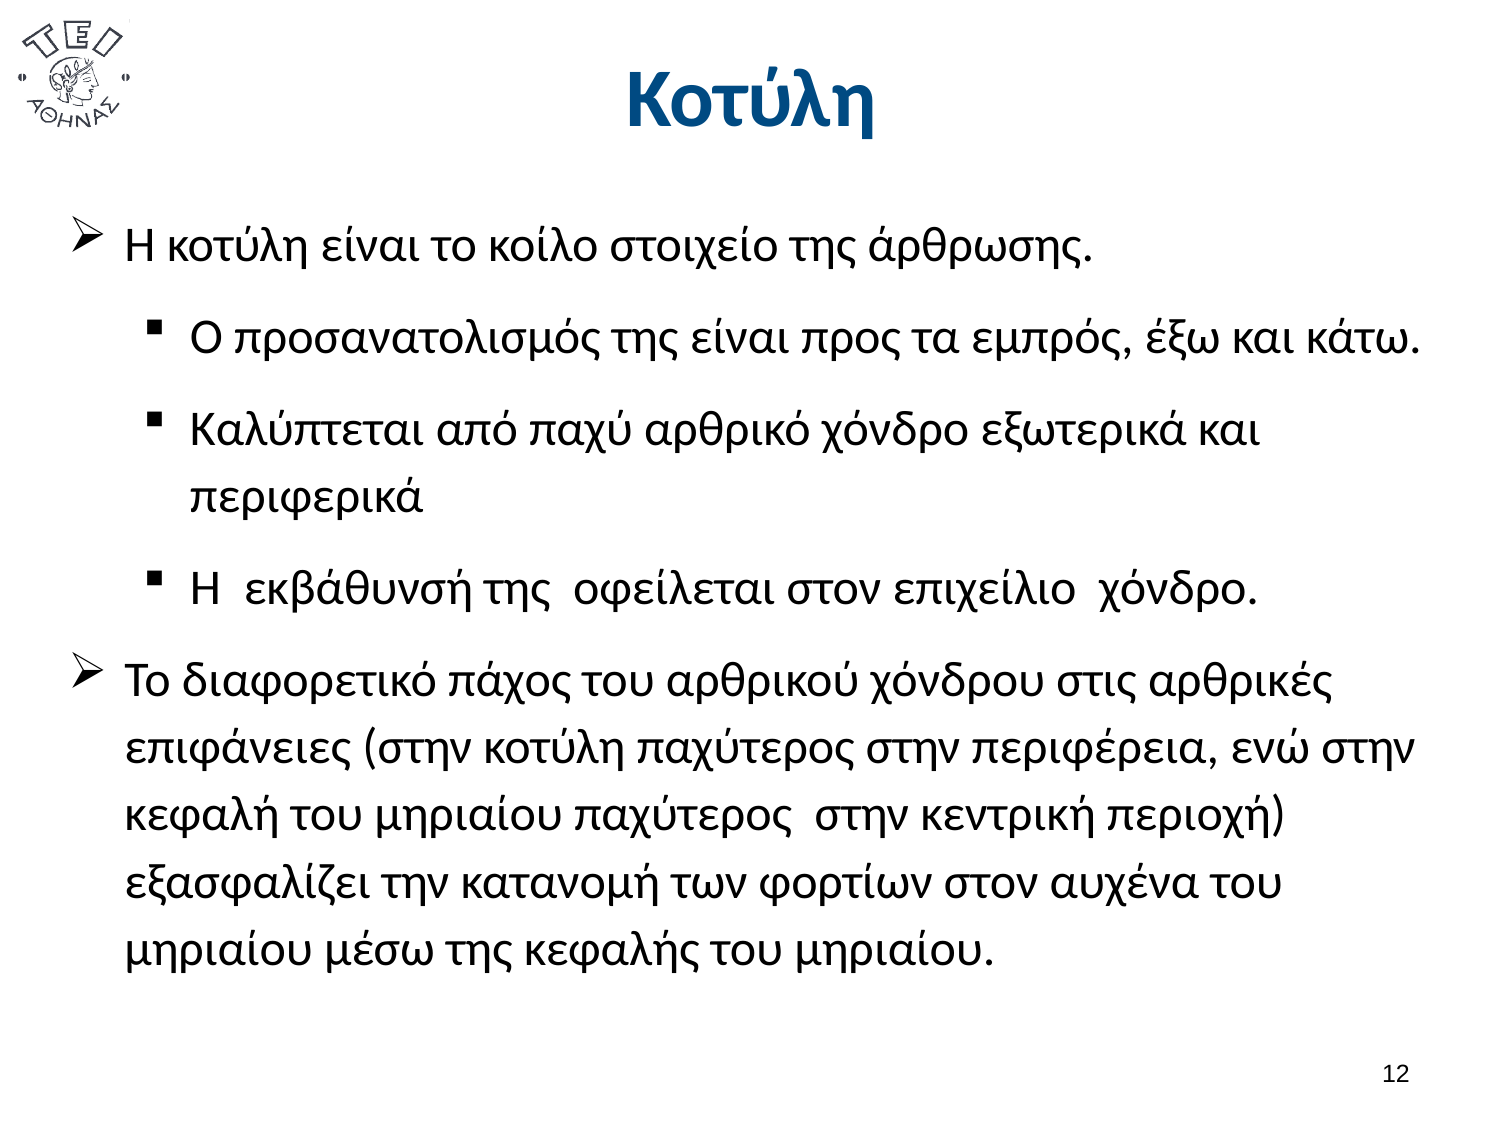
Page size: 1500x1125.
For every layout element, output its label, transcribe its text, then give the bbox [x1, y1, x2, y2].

title Κοτύλη [76, 19, 1427, 169]
picture [17, 19, 76, 133]
slide_number 11 [1074, 1042, 1425, 1103]
list Η κοτύλη είναι το κοίλο στοιχείο της άρθρωσης. Ο προσανατολισμός της είναι προς τα εμπρός, έξω και κάτω. Καλύπτεται από παχύ αρθρικό χόνδρο εξωτερικά και περιφερικά H εκβάθυνσή της οφείλεται στον επιχείλιο χόνδρο. Το διαφορετικό πάχος του αρθρικού χόνδρου στις αρθρικές επιφάνειες (στην κοτύλη παχύτερος στην περιφέρεια, ενώ στην κεφαλή του μηριαίου παχύτερος στην κεντρική περιοχή) εξασφαλίζει την κατανομή των φορτίων στον αυχένα του μηριαίου μέσω της κεφαλής του μηριαίου. [53, 196, 1447, 1024]
